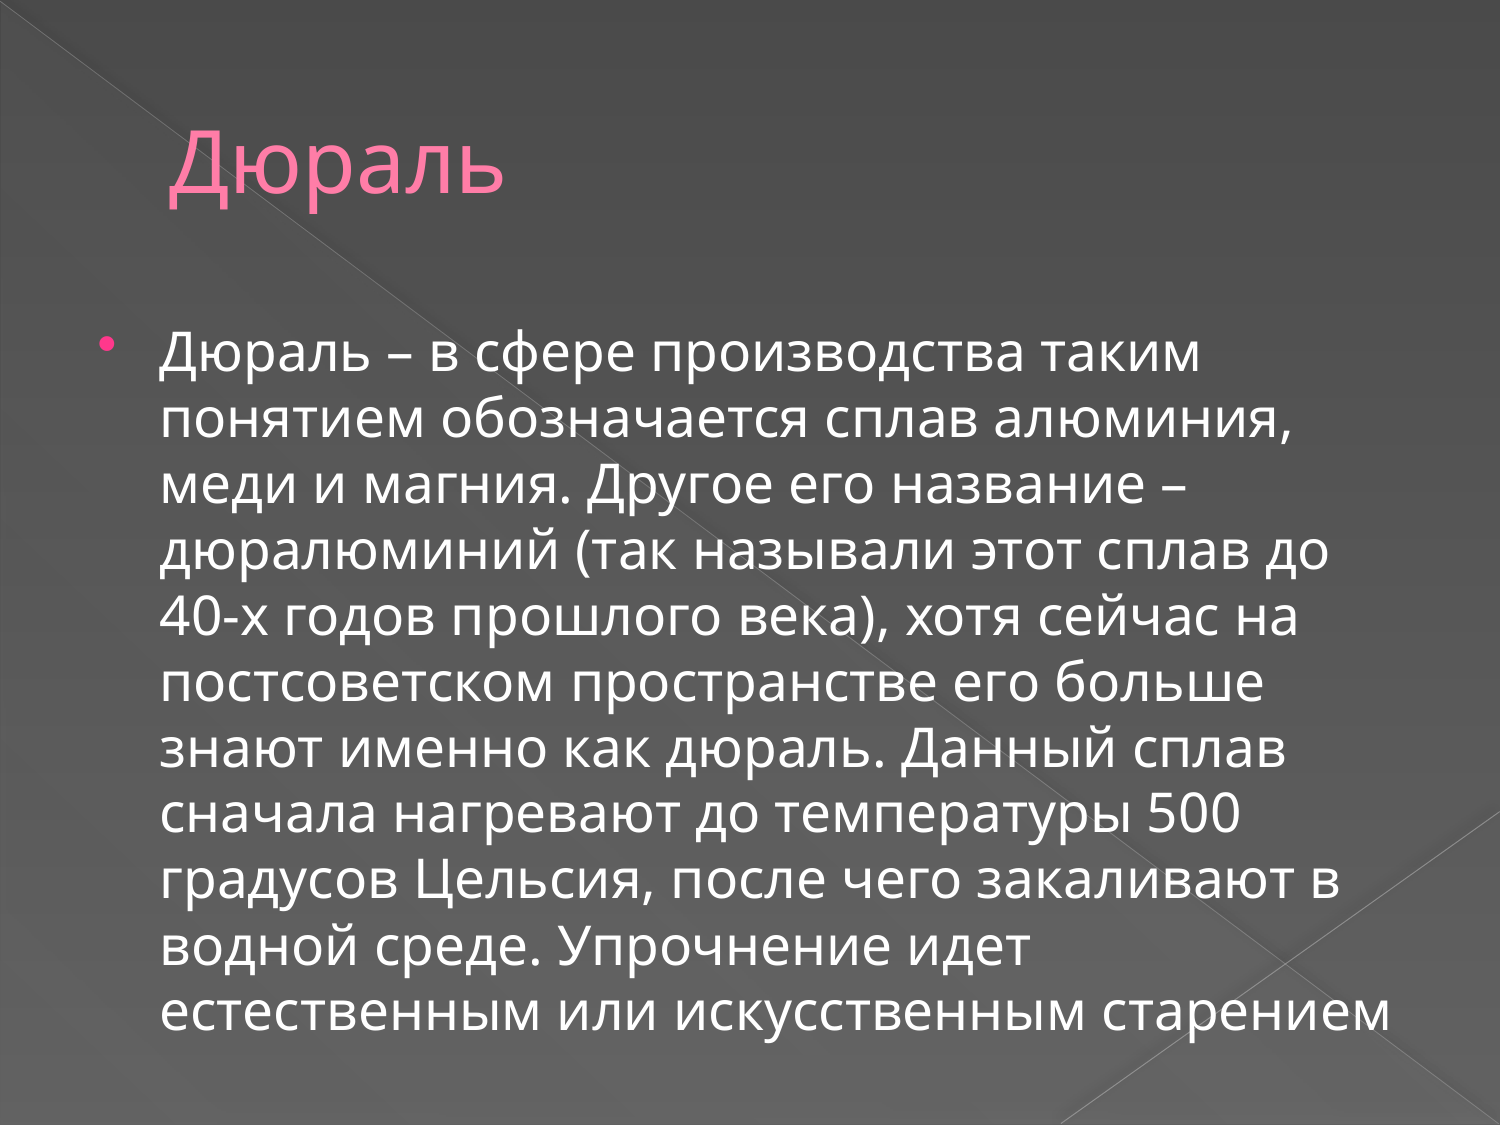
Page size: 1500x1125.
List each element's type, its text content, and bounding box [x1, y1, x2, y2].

list Дюраль – в сфере производства таким понятием обозначается сплав алюминия, меди и магния. Другое его название – дюралюминий (так называли этот сплав до 40-х годов прошлого века), хотя сейчас на постсоветском пространстве его больше знают именно как дюраль. Данный сплав сначала нагревают до температуры 500 градусов Цельсия, после чего закаливают в водной среде. Упрочнение идет естественным или искусственным старением [75, 308, 1425, 1059]
title Дюраль [75, 43, 1425, 274]
